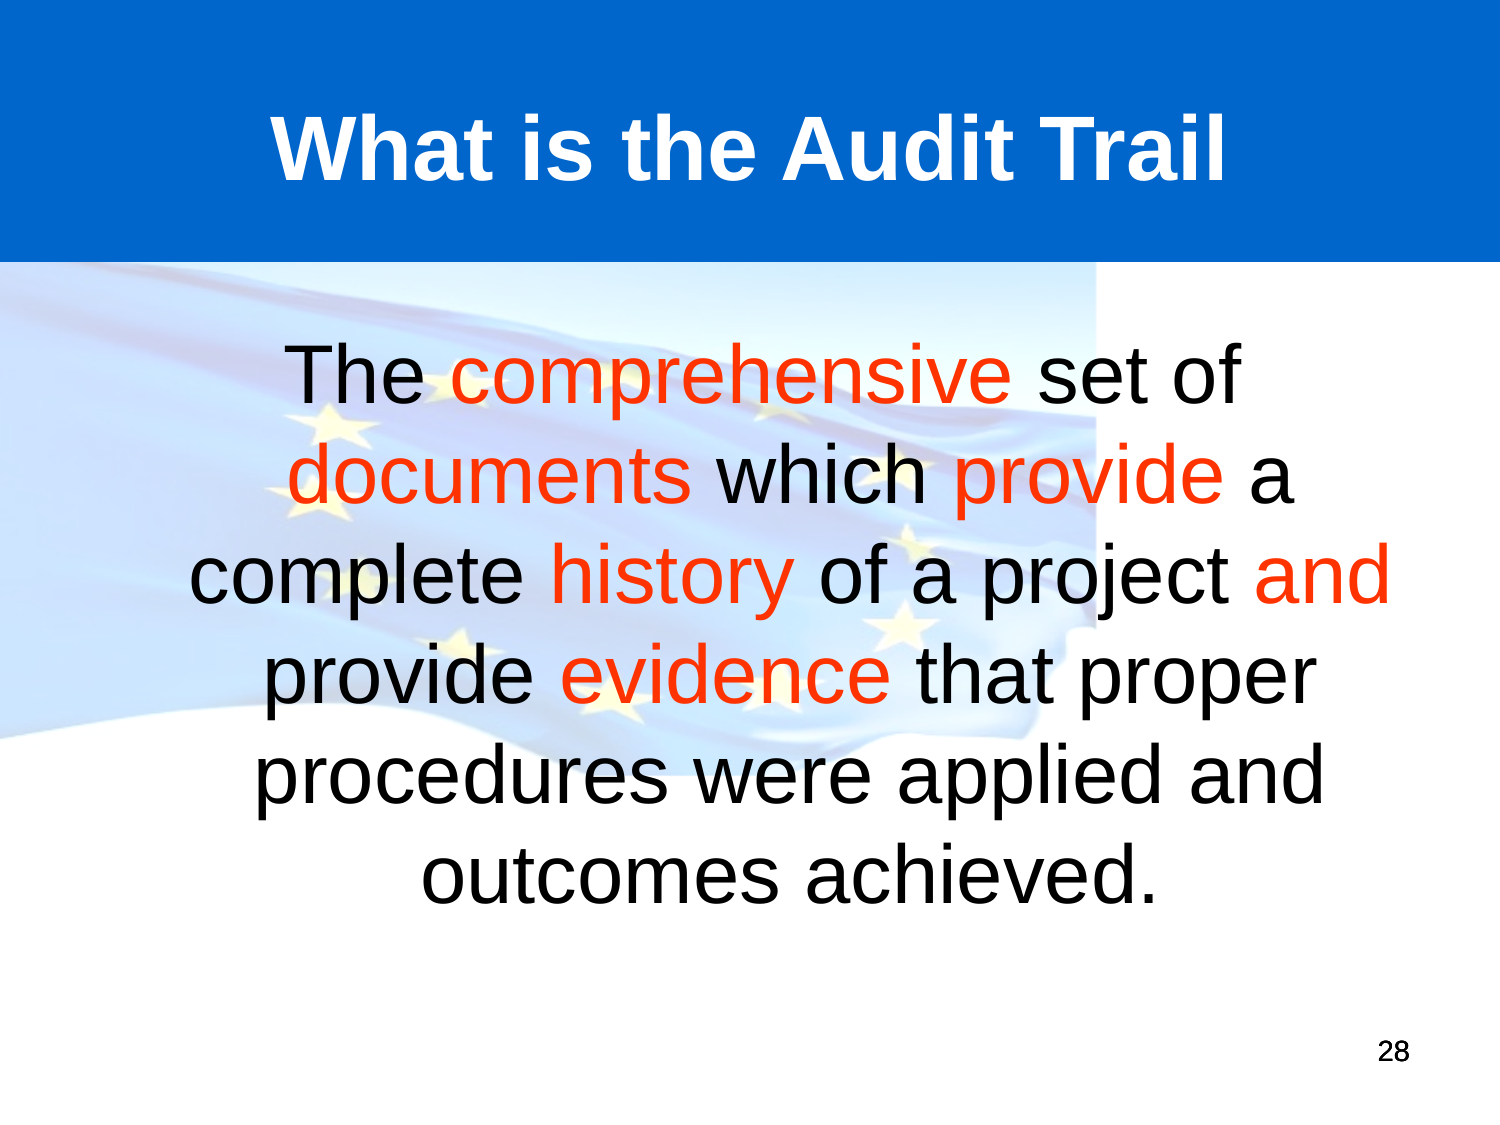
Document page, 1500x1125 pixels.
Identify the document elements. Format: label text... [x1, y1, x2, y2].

list The comprehensive set of documents which provide a complete history of a project and provide evidence that proper procedures were applied and outcomes achieved. [74, 312, 1451, 1056]
text_box 28 [1074, 1056, 1425, 1103]
picture [0, 262, 1500, 1125]
title What is the Audit Trail [74, 49, 1426, 238]
